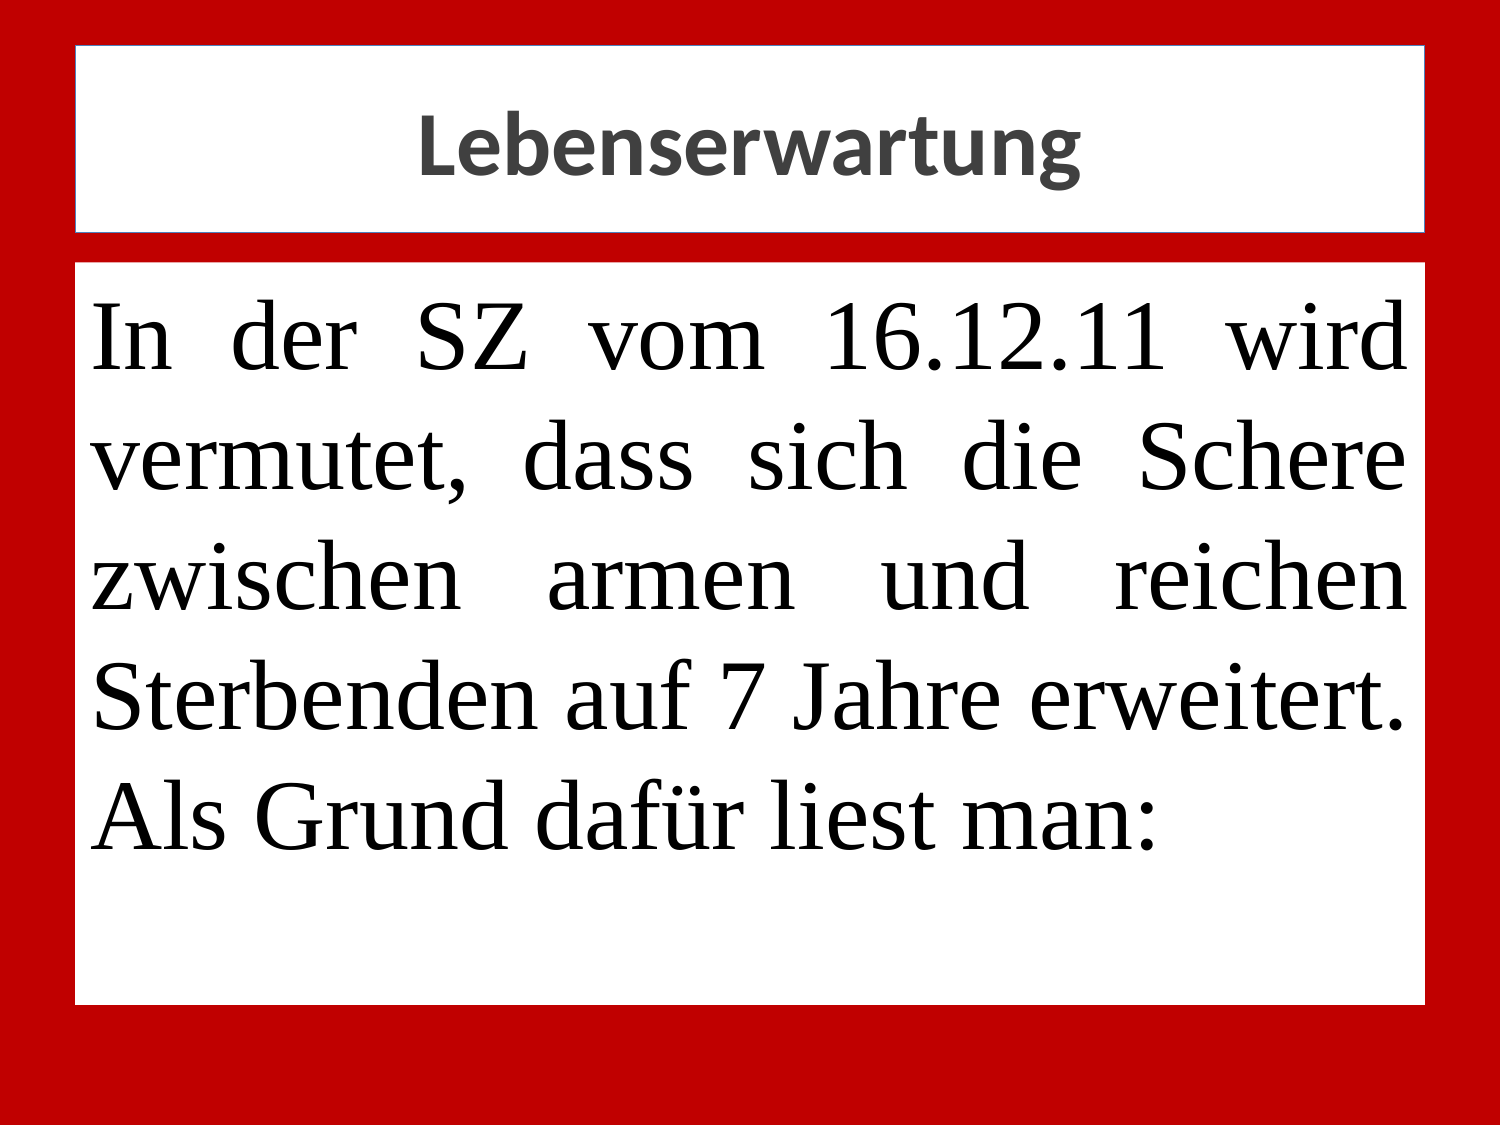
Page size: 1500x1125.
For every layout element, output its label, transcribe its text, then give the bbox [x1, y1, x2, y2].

title Lebenserwartung [75, 45, 1425, 233]
list In der SZ vom 16.12.11 wird vermutet, dass sich die Schere zwischen armen und reichen Sterbenden auf 7 Jahre erweitert. Als Grund dafür liest man: [75, 262, 1425, 1005]
